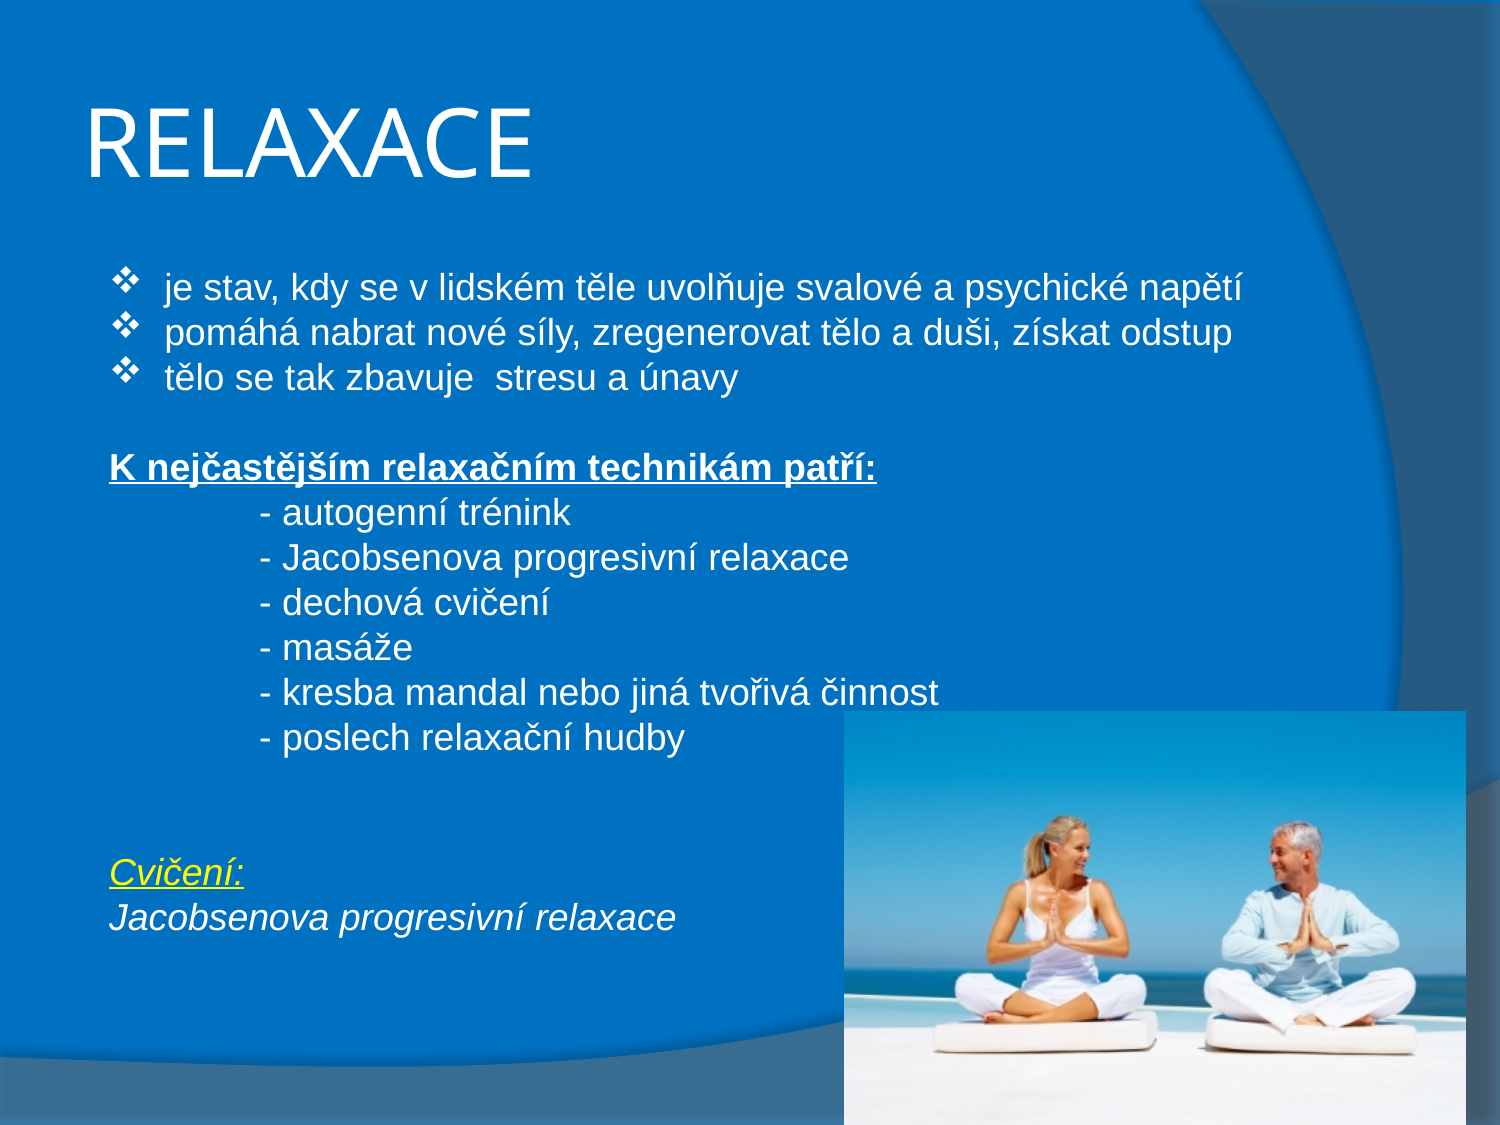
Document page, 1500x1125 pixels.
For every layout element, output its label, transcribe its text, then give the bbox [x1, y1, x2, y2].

title RELAXACE [75, 45, 1301, 233]
picture [844, 784, 1466, 1125]
text_box je stav, kdy se v lidském těle uvolňuje svalové a psychické napětí pomáhá nabrat nové síly, zregenerovat tělo a duši, získat odstup tělo se tak zbavuje stresu a únavy K nejčastějším relaxačním technikám patří: - autogenní trénink - Jacobsenova progresivní relaxace - dechová cvičení - masáže - kresba mandal nebo jiná tvořivá činnost - poslech relaxační hudby Cvičení: Jacobsenova progresivní relaxace [94, 255, 1259, 1036]
